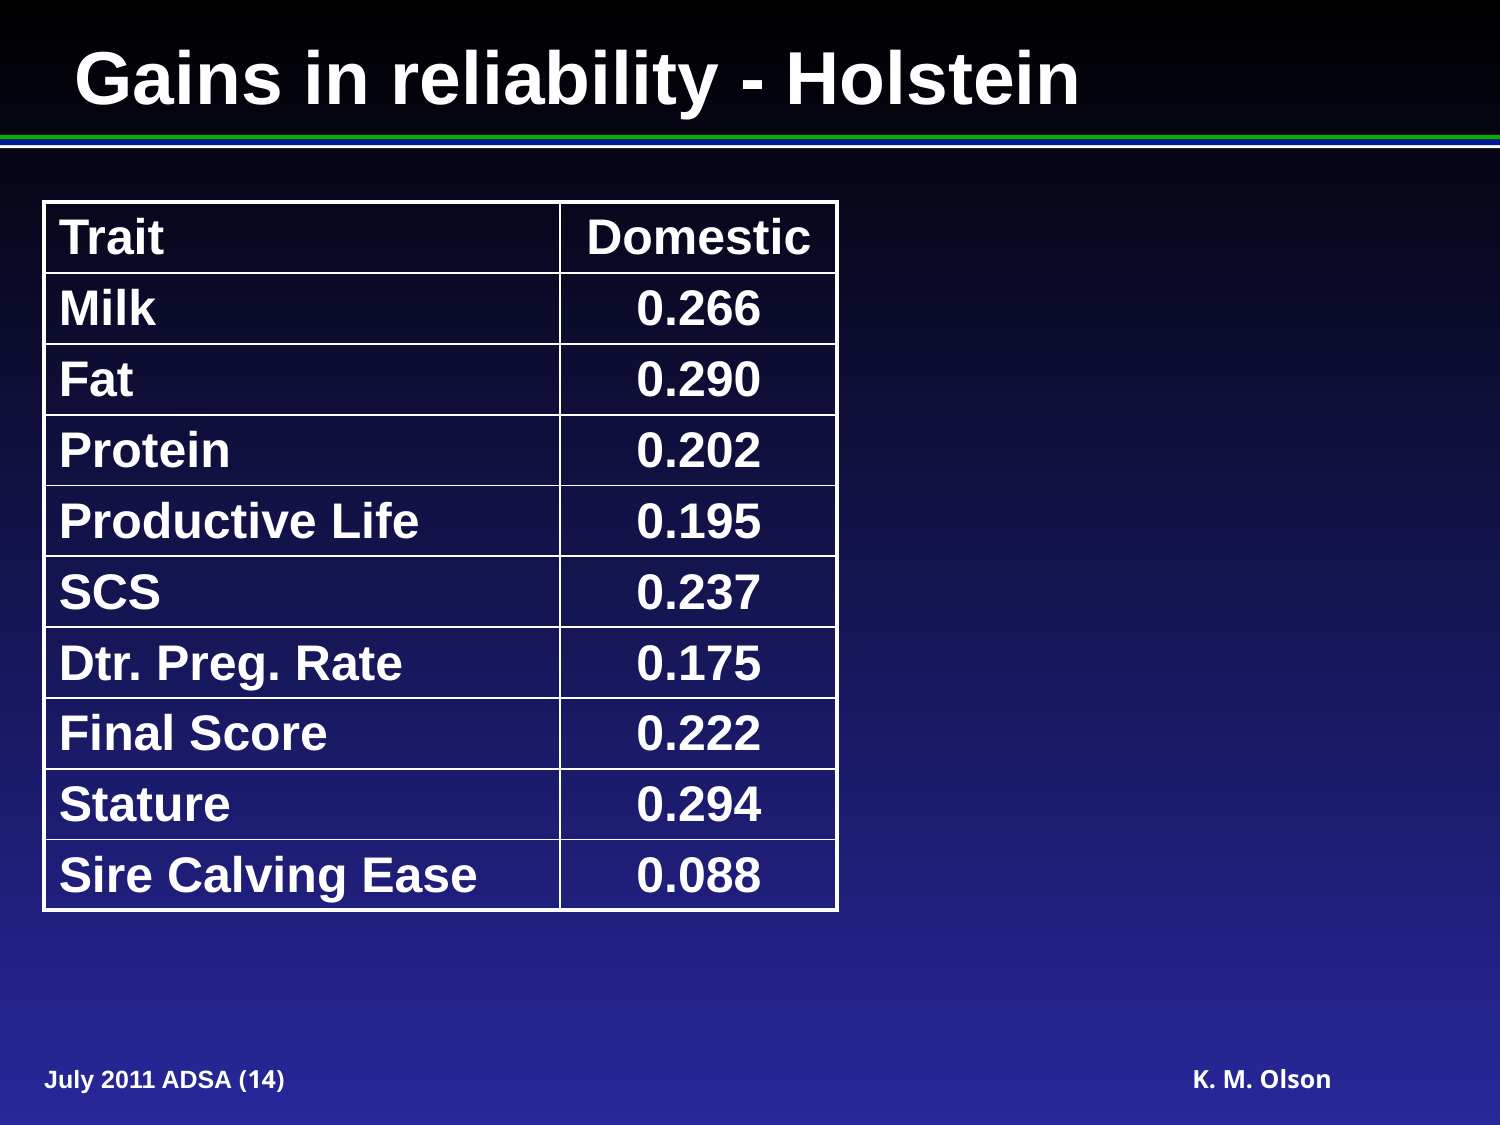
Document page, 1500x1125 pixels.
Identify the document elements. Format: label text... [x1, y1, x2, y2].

table_cell 0.237 [561, 557, 835, 626]
table_header Trait [46, 204, 559, 272]
table_cell 0.175 [561, 628, 835, 697]
title Gains in reliability - Holstein [74, 29, 1425, 121]
table_cell 0.266 [561, 274, 835, 343]
table_cell 0.195 [561, 486, 835, 555]
table_cell Sire Calving Ease [46, 840, 559, 908]
table_cell 0.290 [561, 345, 835, 414]
table_header Domestic [561, 204, 835, 272]
table_cell Productive Life [46, 486, 559, 555]
table_cell Dtr. Preg. Rate [46, 628, 559, 697]
table_cell 0.088 [561, 840, 835, 908]
table_cell Final Score [46, 699, 559, 768]
table_cell Fat [46, 345, 559, 414]
table_cell 0.222 [561, 699, 835, 768]
table_cell Protein [46, 416, 559, 485]
table_cell 0.202 [561, 416, 835, 485]
table_cell Stature [46, 770, 559, 839]
table_cell SCS [46, 557, 559, 626]
table_cell 0.294 [561, 770, 835, 839]
table_cell Milk [46, 274, 559, 343]
